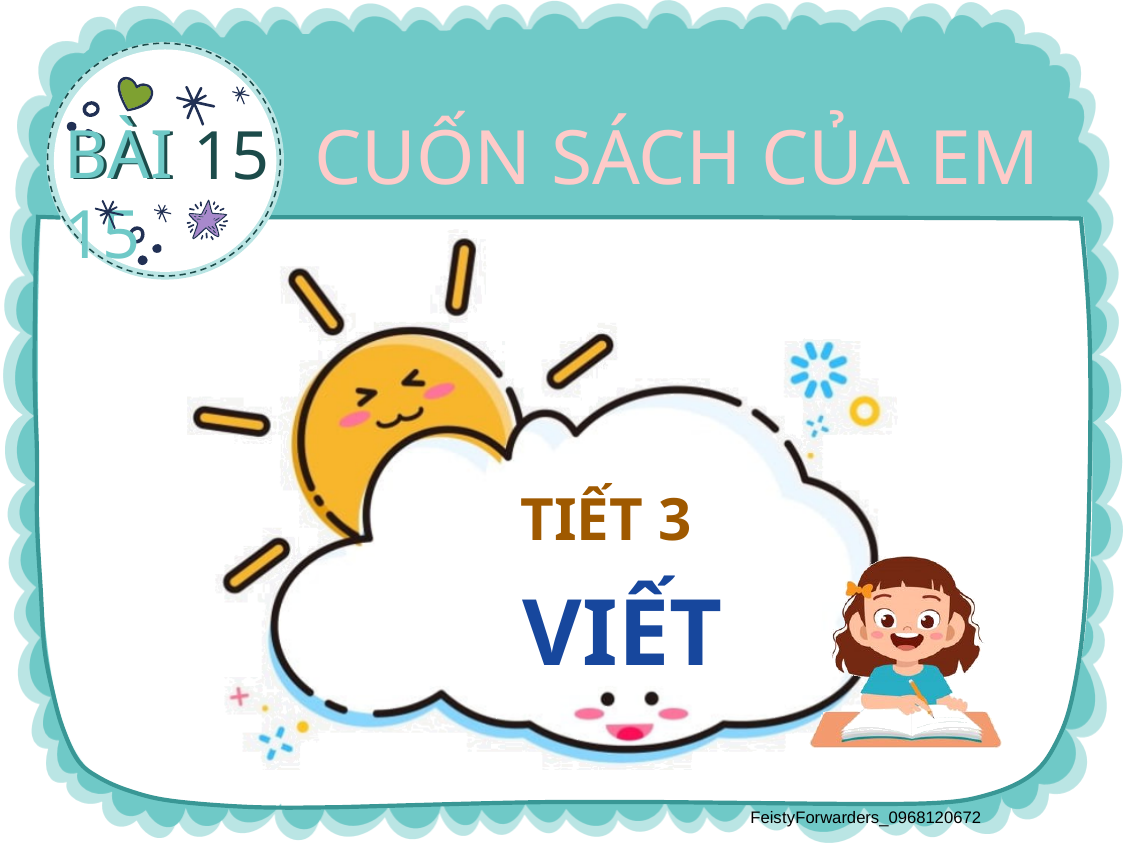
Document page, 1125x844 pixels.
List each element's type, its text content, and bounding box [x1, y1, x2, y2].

text_box [232, 86, 250, 103]
text_box [176, 86, 207, 103]
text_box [187, 227, 911, 773]
text_box CUỐN SÁCH CỦA EM [245, 101, 1120, 207]
text_box [154, 210, 172, 223]
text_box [123, 228, 161, 266]
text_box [112, 76, 154, 103]
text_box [49, 104, 318, 202]
text_box [97, 210, 124, 230]
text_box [186, 210, 229, 241]
picture [0, 0, 1125, 844]
